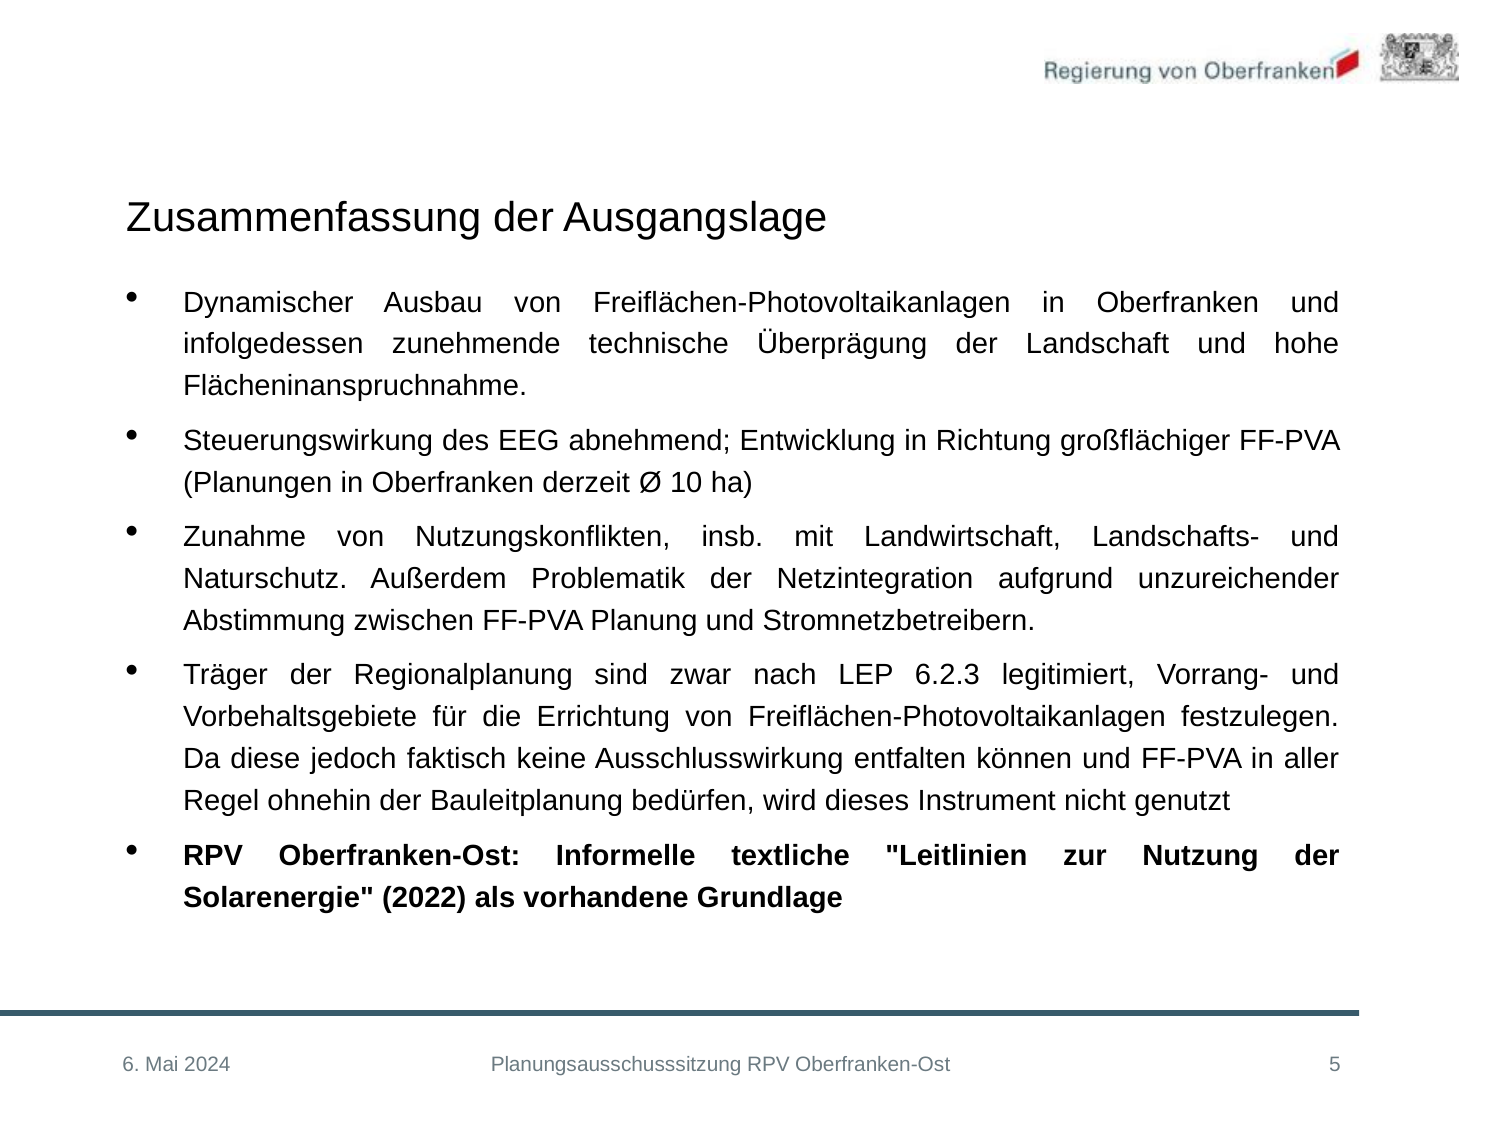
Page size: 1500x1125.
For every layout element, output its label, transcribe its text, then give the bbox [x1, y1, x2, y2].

text_box Zusammenfassung der Ausgangslage Dynamischer Ausbau von Freiflächen-Photovoltaikanlagen in Oberfranken und infolgedessen zunehmende technische Überprägung der Landschaft und hohe Flächeninanspruchnahme. Steuerungswirkung des EEG abnehmend; Entwicklung in Richtung großflächiger FF-PVA (Planungen in Oberfranken derzeit Ø 10 ha) Zunahme von Nutzungskonflikten, insb. mit Landwirtschaft, Landschafts- und Naturschutz. Außerdem Problematik der Netzintegration aufgrund unzureichender Abstimmung zwischen FF-PVA Planung und Stromnetzbetreibern. Träger der Regionalplanung sind zwar nach LEP 6.2.3 legitimiert, Vorrang- und Vorbehaltsgebiete für die Errichtung von Freiflächen-Photovoltaikanlagen festzulegen. Da diese jedoch faktisch keine Ausschlusswirkung entfalten können und FF-PVA in aller Regel ohnehin der Bauleitplanung bedürfen, wird dieses Instrument nicht genutzt RPV Oberfranken-Ost: Informelle textliche "Leitlinien zur Nutzung der Solarenergie" (2022) als vorhandene Grundlage [112, 172, 1356, 921]
picture [1044, 33, 1459, 84]
slide_number 6. Mai 2024 [75, 1024, 277, 1103]
footer Planungsausschusssitzung RPV Oberfranken-Ost [277, 1024, 1163, 1103]
slide_number 5 [1163, 1024, 1356, 1103]
